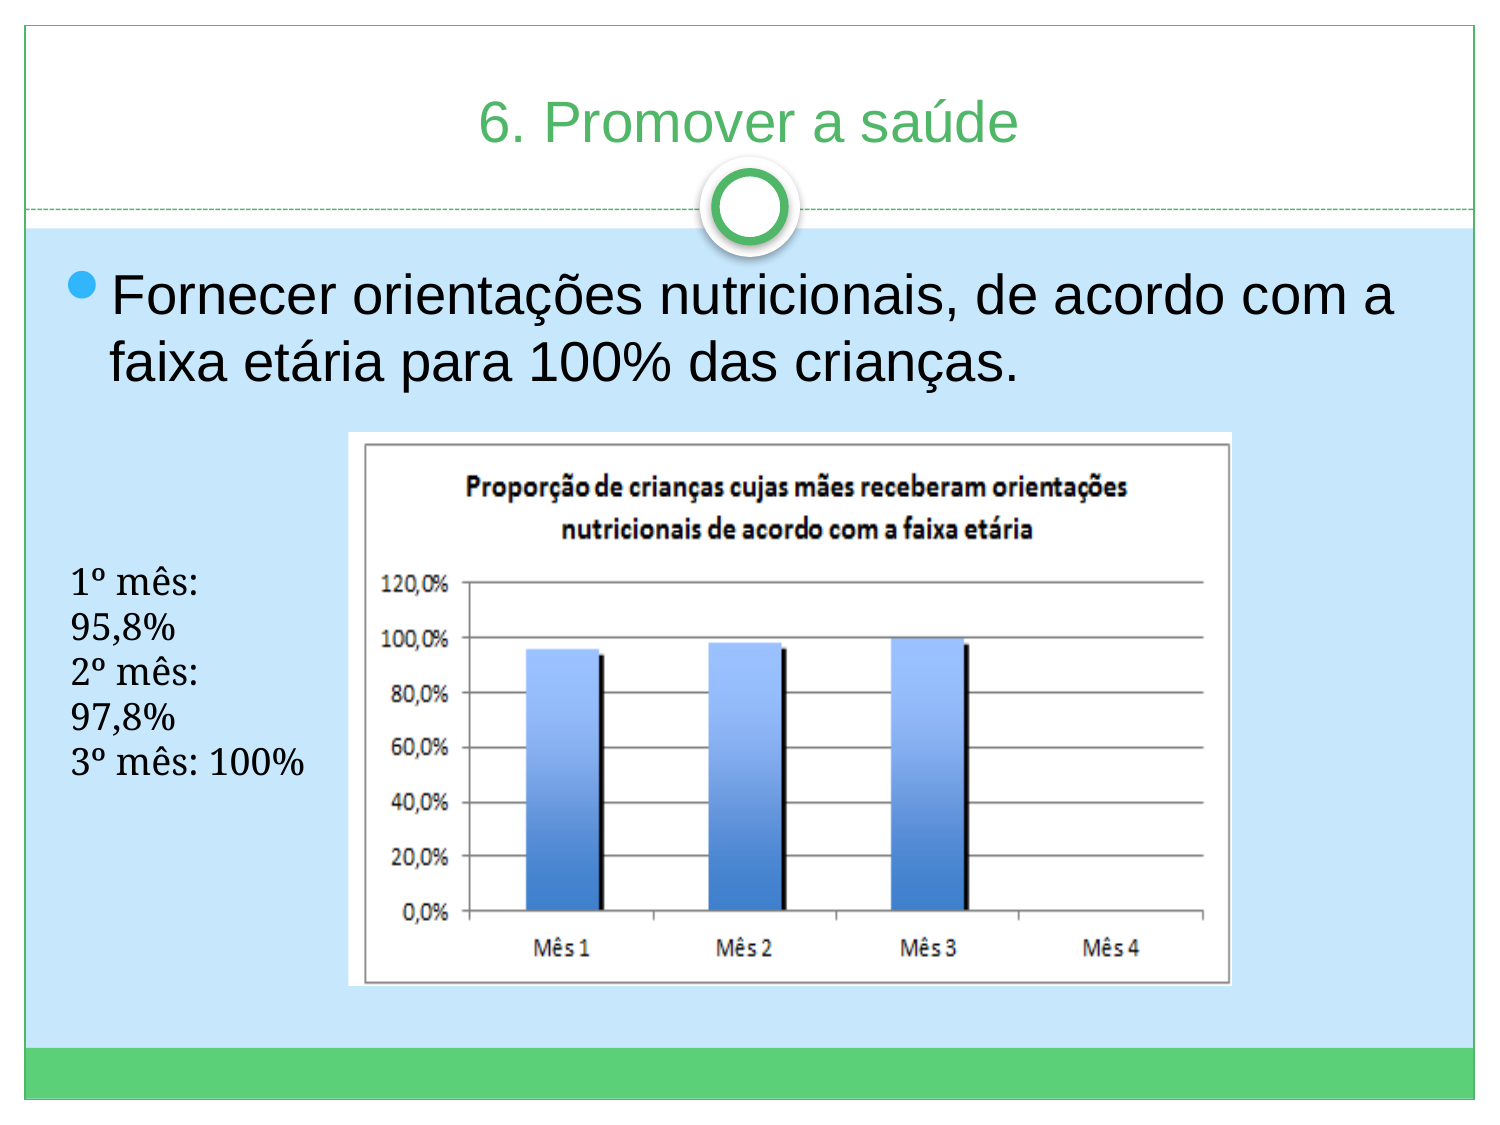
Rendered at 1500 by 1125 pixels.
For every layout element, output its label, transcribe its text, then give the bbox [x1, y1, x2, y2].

title 6. Promover a saúde [49, 37, 1450, 162]
picture [348, 432, 1232, 986]
text_box 1º mês: 95,8% 2º mês: 97,8% 3º mês: 100% [55, 550, 329, 791]
list Fornecer orientações nutricionais, de acordo com a faixa etária para 100% das crianças. [49, 250, 1445, 1001]
